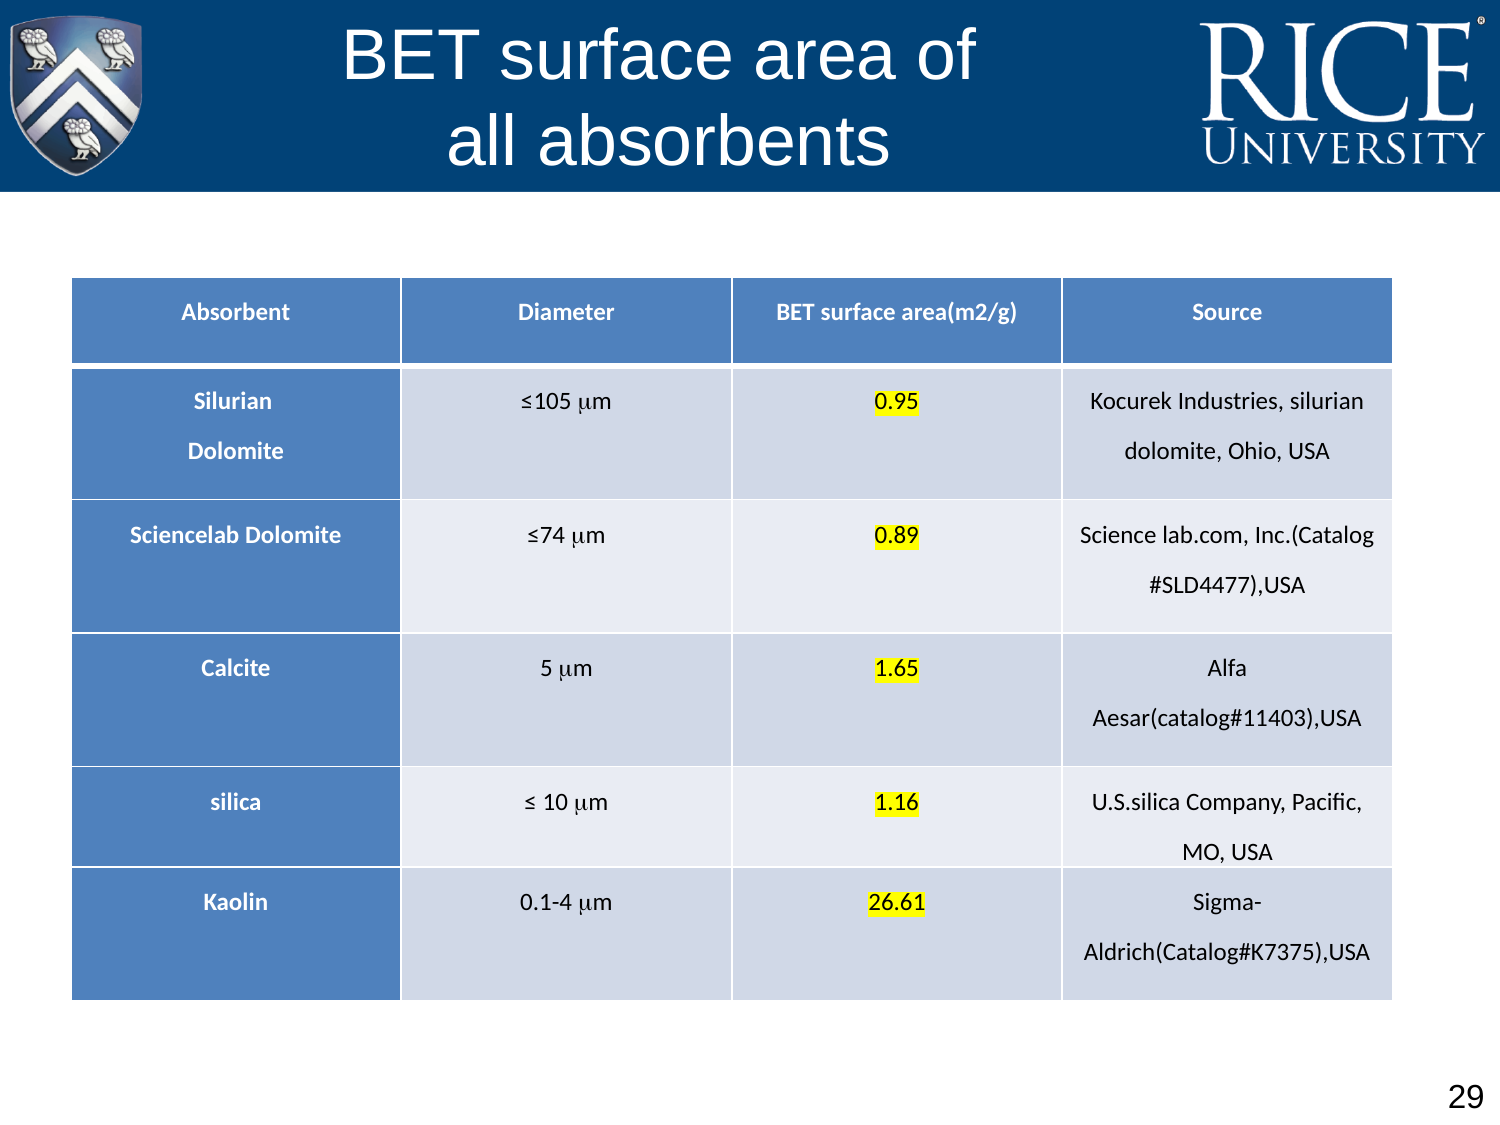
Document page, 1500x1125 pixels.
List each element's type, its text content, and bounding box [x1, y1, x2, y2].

table_header Source [1063, 278, 1392, 363]
table_header Absorbent [72, 278, 400, 363]
table_cell silica [72, 767, 400, 866]
table_cell 0.1-4 m [402, 868, 731, 1000]
table_cell ≤105 m [402, 369, 731, 499]
table_cell Alfa Aesar(catalog#11403),USA [1063, 634, 1392, 766]
table_cell Science lab.com, Inc.(Catalog #SLD4477),USA [1063, 500, 1392, 632]
table_cell Sciencelab Dolomite [72, 500, 400, 632]
table_cell U.S.silica Company, Pacific, MO, USA [1063, 767, 1392, 866]
table_cell Calcite [72, 634, 400, 766]
table_header Diameter [402, 278, 731, 363]
table_cell Kaolin [72, 868, 400, 1000]
table_cell ≤ 10 m [402, 767, 731, 866]
title BET surface area of all absorbents [150, 0, 1188, 188]
table_header BET surface area(m2/g) [733, 278, 1061, 363]
table_cell Silurian Dolomite [72, 369, 400, 499]
table_cell 0.95 [733, 369, 1061, 499]
picture [0, 0, 1500, 192]
table_cell Kocurek Industries, silurian dolomite, Ohio, USA [1063, 369, 1392, 499]
table_cell ≤74 m [402, 500, 731, 632]
slide_number 29 [1149, 1065, 1500, 1125]
table_cell 0.89 [733, 500, 1061, 632]
table_cell 5 m [402, 634, 731, 766]
table_cell 1.16 [733, 767, 1061, 866]
table_cell 1.65 [733, 634, 1061, 766]
table_cell Sigma-Aldrich(Catalog#K7375),USA [1063, 868, 1392, 1000]
table_cell 26.61 [733, 868, 1061, 1000]
